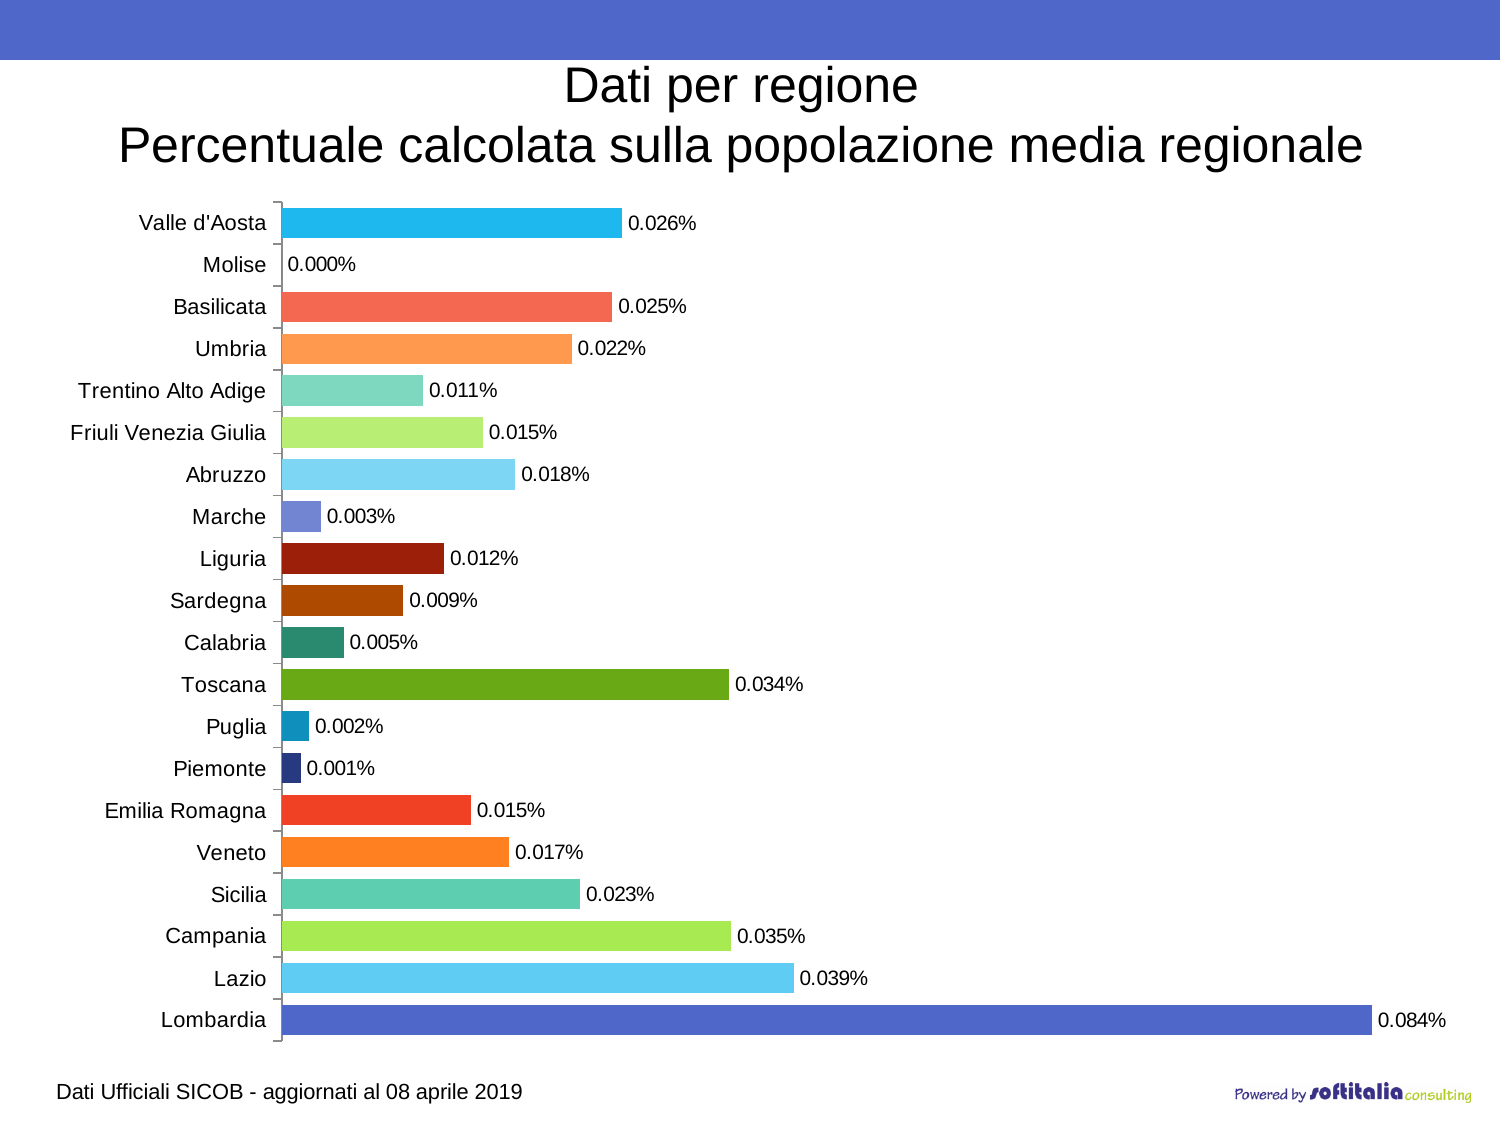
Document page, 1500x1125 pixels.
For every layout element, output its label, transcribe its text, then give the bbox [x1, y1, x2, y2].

picture [1234, 1082, 1471, 1103]
text_box Dati per regione Percentuale calcolata sulla popolazione media regionale [0, 52, 1483, 173]
chart [41, 184, 1483, 1059]
